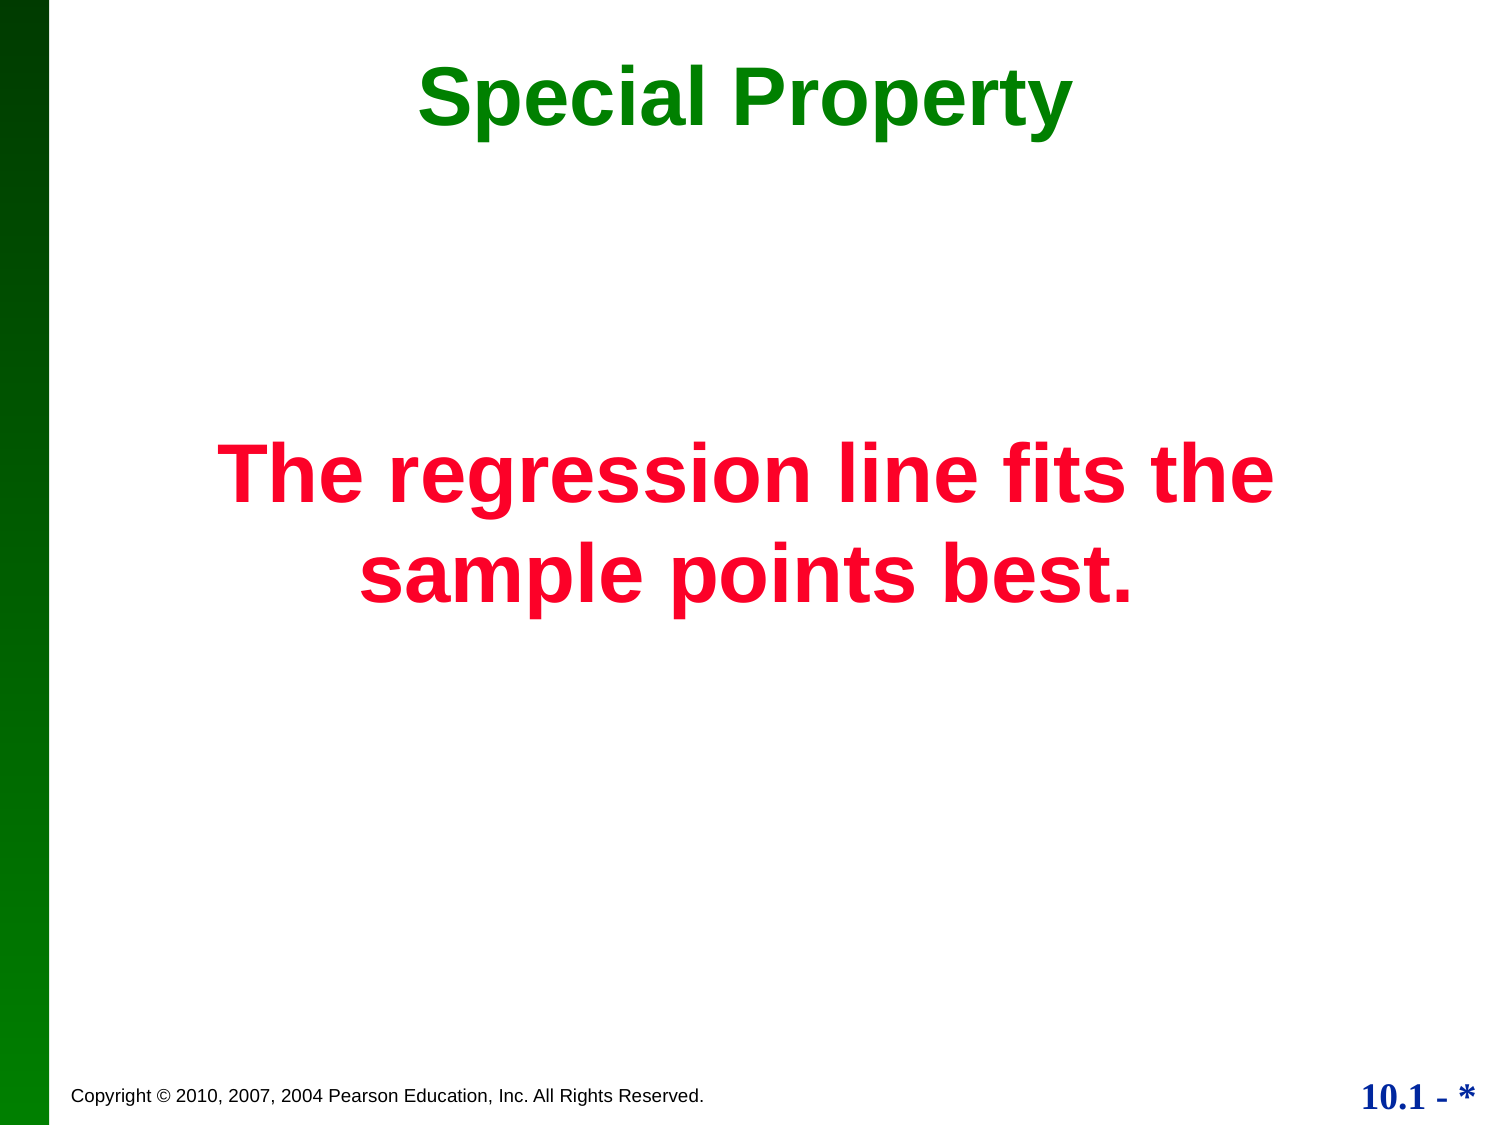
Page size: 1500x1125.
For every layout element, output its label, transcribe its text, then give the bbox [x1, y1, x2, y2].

text_box Special Property [108, 37, 1384, 146]
title The regression line fits the sample points best. [99, 425, 1394, 613]
